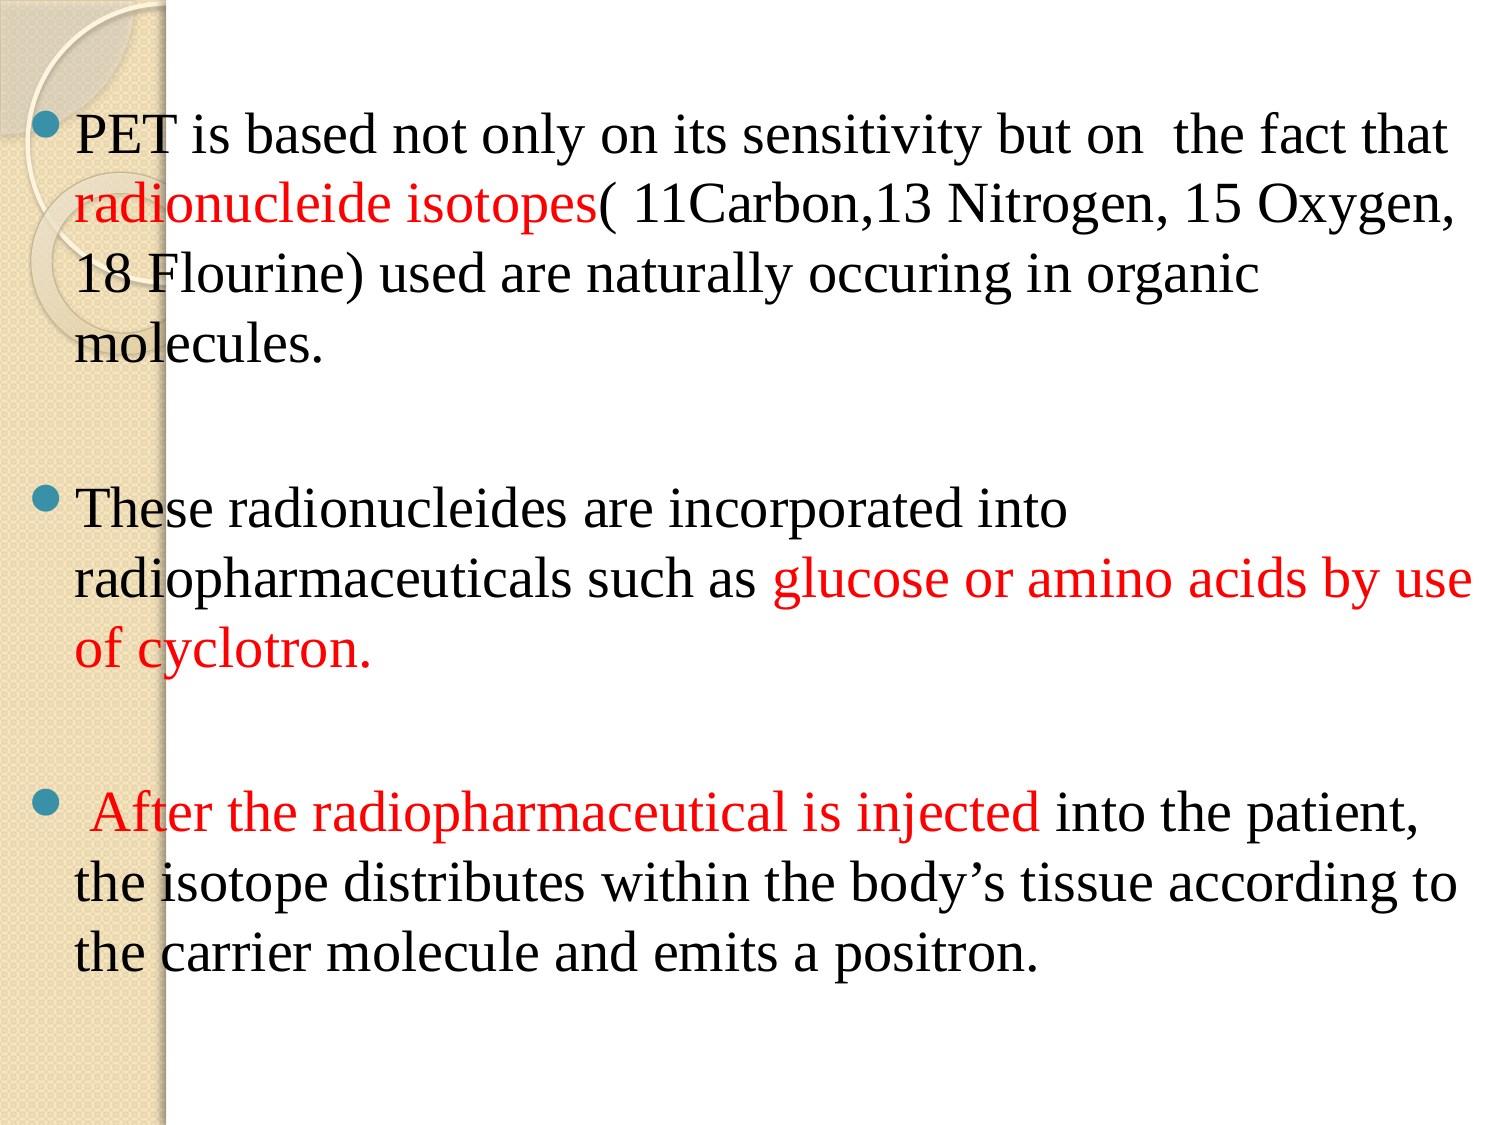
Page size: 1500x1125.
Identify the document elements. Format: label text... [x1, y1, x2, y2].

list PET is based not only on its sensitivity but on the fact that radionucleide isotopes( 11Carbon,13 Nitrogen, 15 Oxygen, 18 Flourine) used are naturally occuring in organic molecules. These radionucleides are incorporated into radiopharmaceuticals such as glucose or amino acids by use of cyclotron. After the radiopharmaceutical is injected into the patient, the isotope distributes within the body’s tissue according to the carrier molecule and emits a positron. [0, 87, 1500, 1038]
